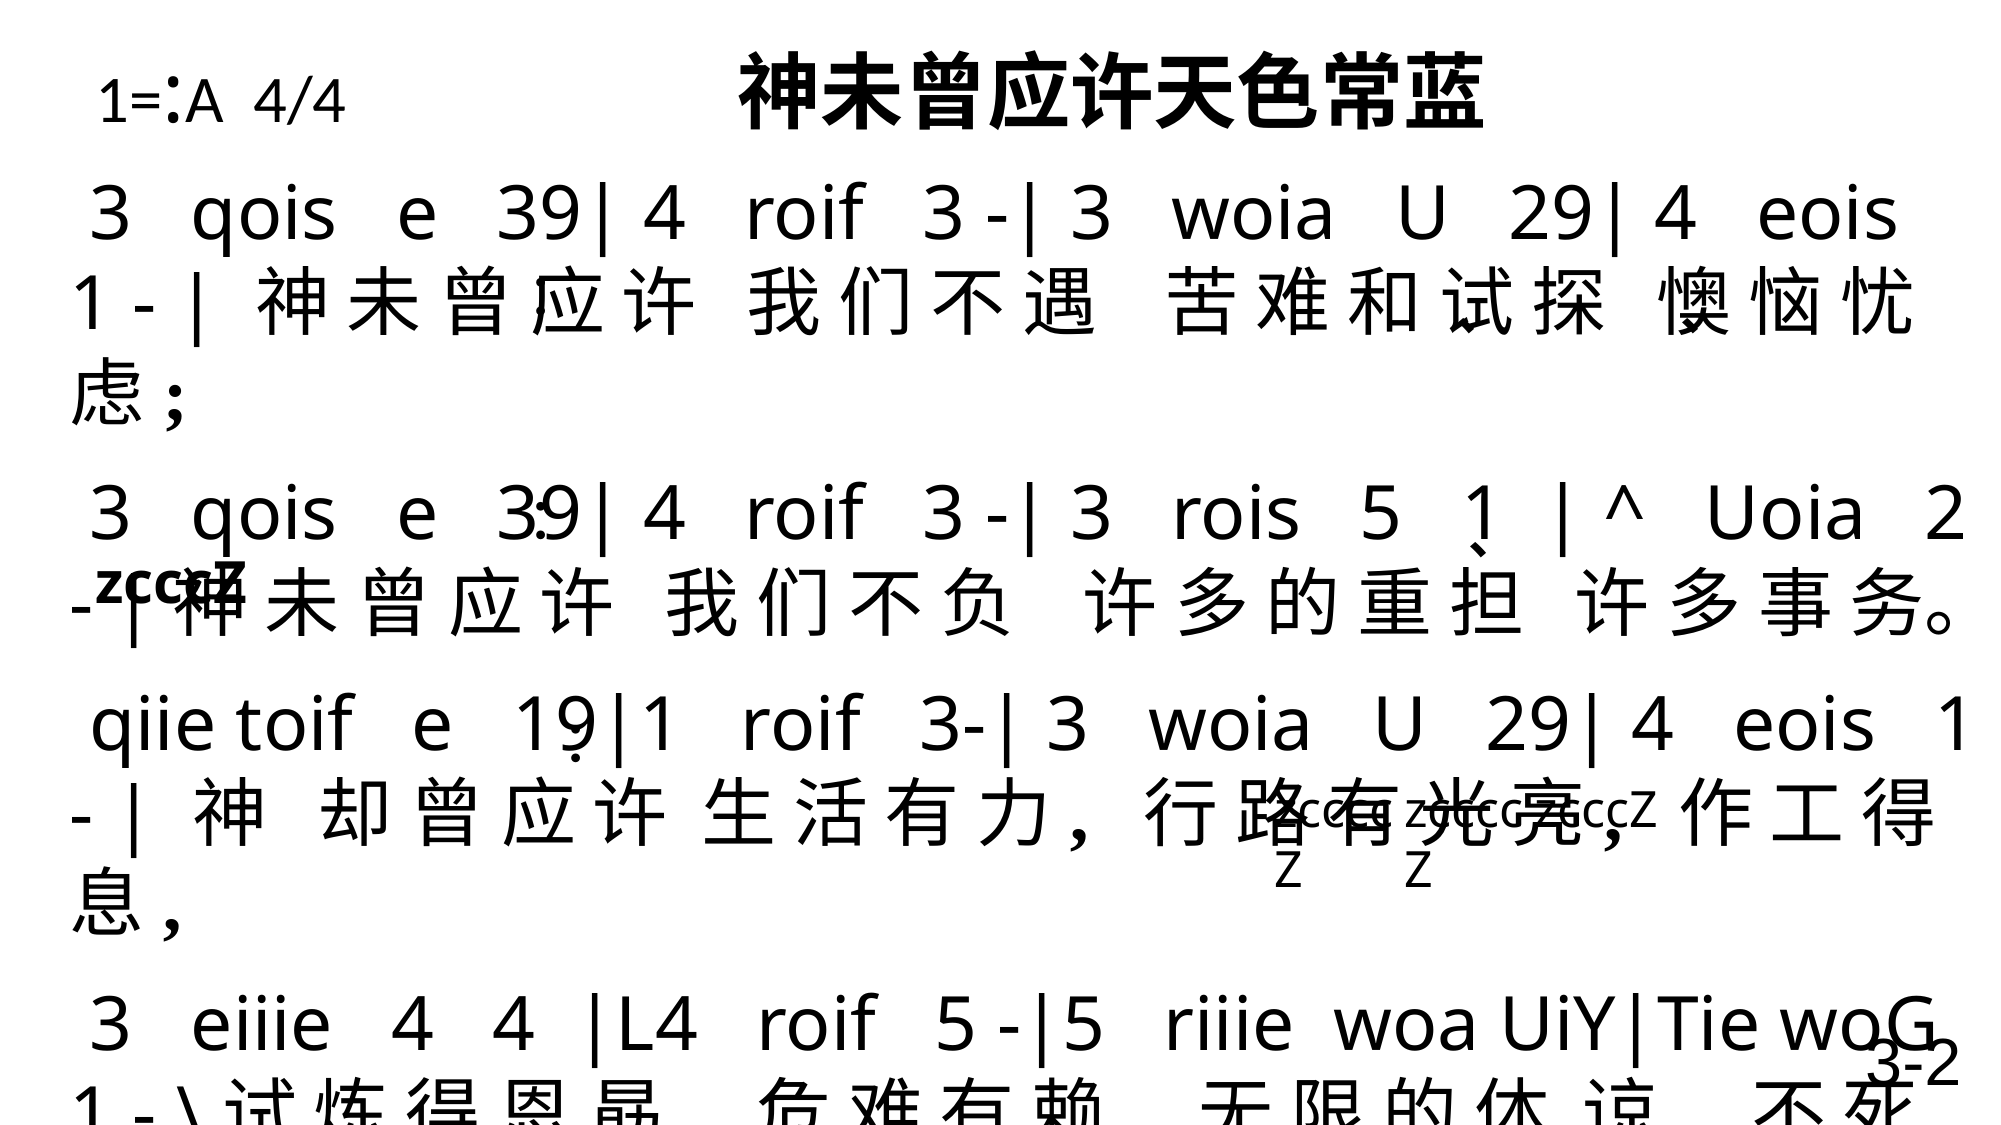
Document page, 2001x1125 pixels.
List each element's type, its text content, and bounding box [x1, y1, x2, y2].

text_box zccccZ [1259, 770, 1389, 906]
text_box 、 [1665, 273, 1744, 348]
text_box ： [547, 697, 632, 782]
text_box zccccZ [1389, 770, 1543, 906]
text_box 3-2 [1850, 1011, 2000, 1107]
text_box ： [511, 473, 597, 559]
title 1=:A 4/4 神未曾应许天色常蓝 [80, 0, 1838, 183]
text_box 、 [1441, 273, 1521, 348]
text_box zcccZ [1543, 770, 1673, 906]
text_box 、 [1453, 496, 1533, 572]
text_box 3 qois e 39| 4 roif 3 -| 3 woia U 29| 4 eois 1 - | 神 未 曾 应 许 我 们 不 遇 苦 难 和 试 探 懊 恼 忧 虑; 3 qois e 39| 4 roif 3 -| 3 rois 5 1 | ^ Uoia 2 - |神 未 曾 应 许 我 们 不 负 许 多 的 重 担 许 多 事 务。 qiie toif e 19|1 roif 3-| 3 woia U 29| 4 eois 1 - | 神 却 曾 应 许 生 活 有 力, 行 路 有 光 亮, 作 工 得 息, 3 eiiie 4 4 |L4 roif 5 -|5 riiie woa UiY|Tie woG 1 - \试 炼 得 恩 勗, 危 难 有 赖, 无 限 的 体 谅, 不 死 的 爱。 [55, 157, 2000, 1125]
text_box zcccZ [80, 538, 324, 623]
text_box ： [511, 249, 597, 335]
